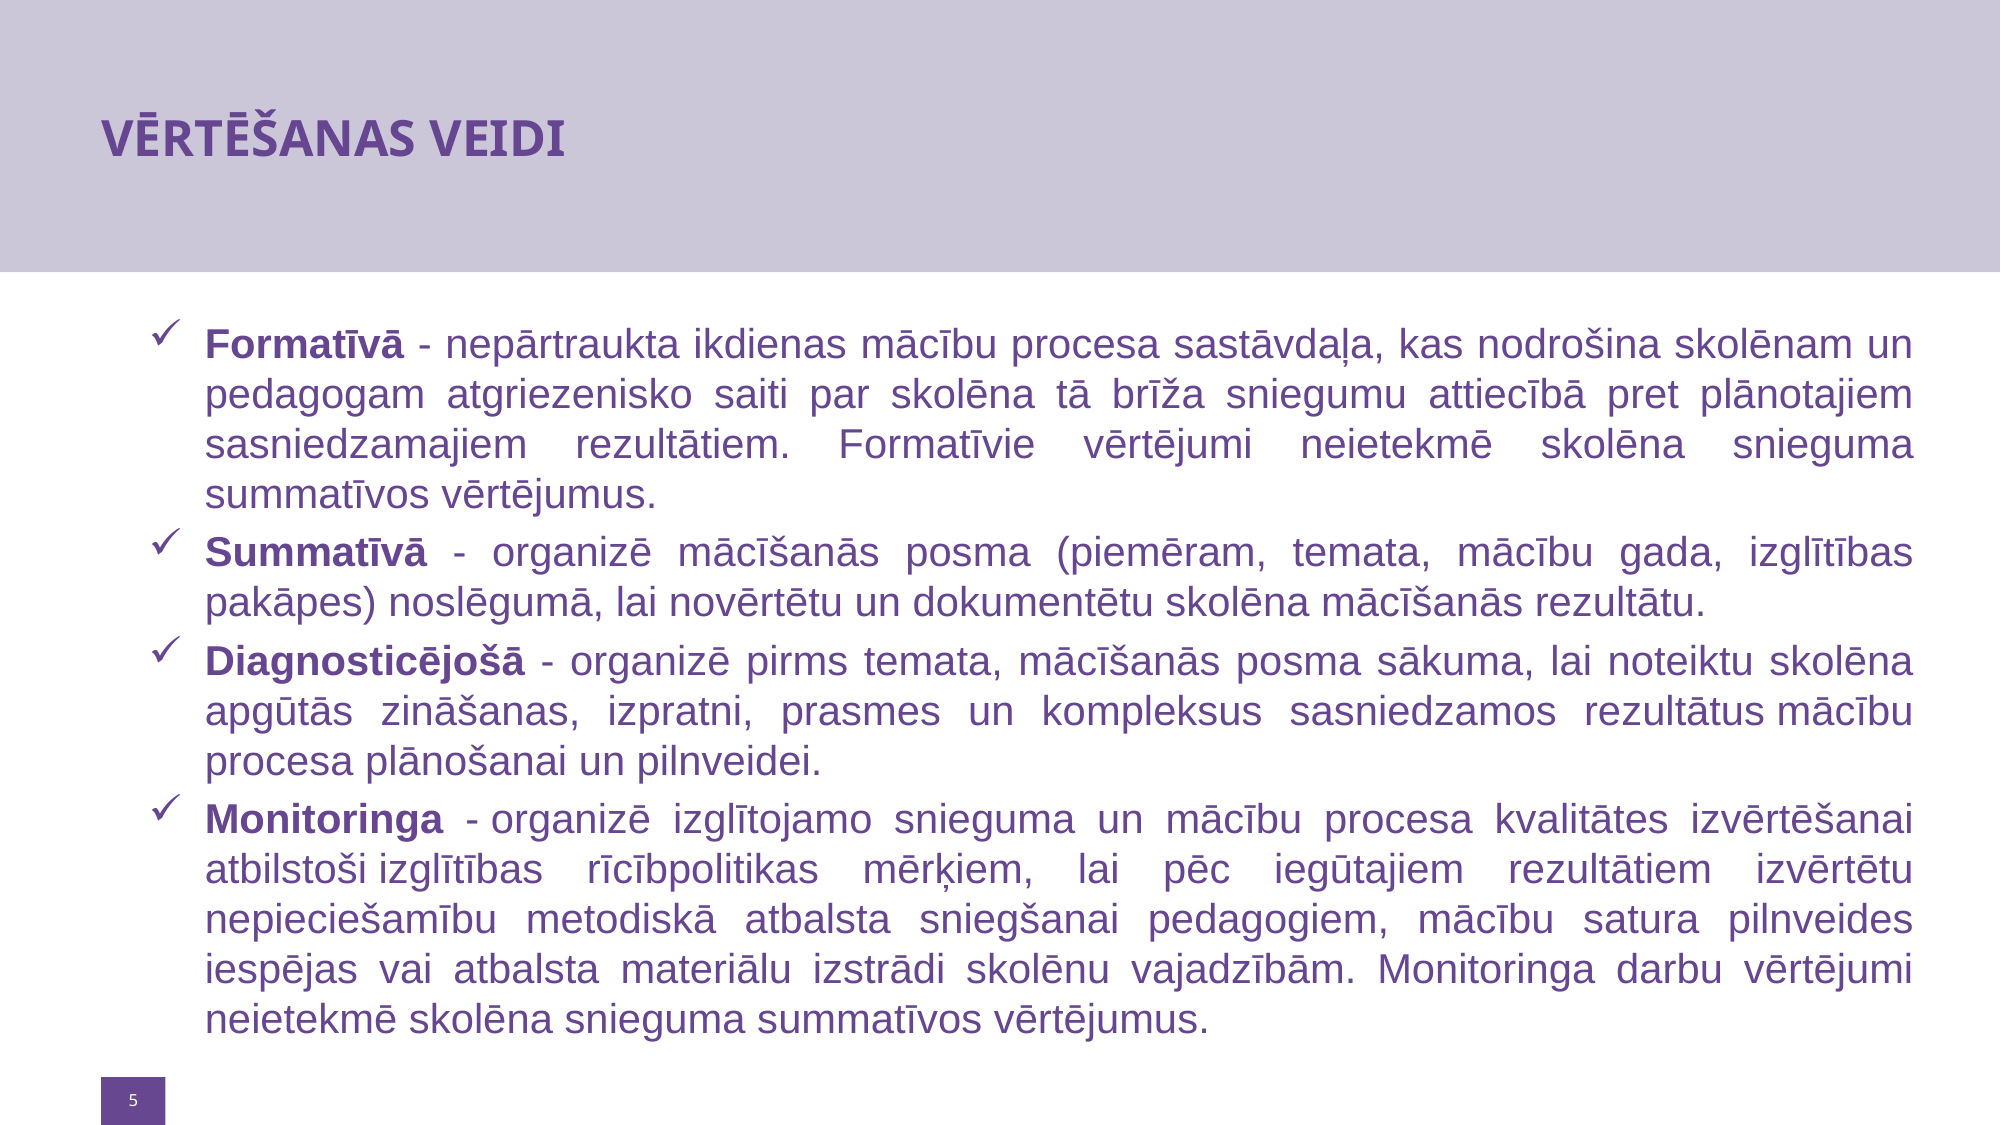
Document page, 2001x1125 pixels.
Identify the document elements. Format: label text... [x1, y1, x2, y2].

text_box Formatīvā - nepārtraukta ikdienas mācību procesa sastāvdaļa, kas nodrošina skolēnam un pedagogam atgriezenisko saiti par skolēna tā brīža sniegumu attiecībā pret plānotajiem sasniedzamajiem rezultātiem. Formatīvie vērtējumi neietekmē skolēna snieguma summatīvos vērtējumus. Summatīvā - organizē mācīšanās posma (piemēram, temata, mācību gada, izglītības pakāpes) noslēgumā, lai novērtētu un dokumentētu skolēna mācīšanās rezultātu. Diagnosticējošā - organizē pirms temata, mācīšanās posma sākuma, lai noteiktu skolēna apgūtās zināšanas, izpratni, prasmes un kompleksus sasniedzamos rezultātus mācību procesa plānošanai un pilnveidei. Monitoringa - organizē izglītojamo snieguma un mācību procesa kvalitātes izvērtēšanai atbilstoši izglītības rīcībpolitikas mērķiem, lai pēc iegūtajiem rezultātiem izvērtētu nepieciešamību metodiskā atbalsta sniegšanai pedagogiem, mācību satura pilnveides iespējas vai atbalsta materiālu izstrādi skolēnu vajadzībām. Monitoringa darbu vērtējumi neietekmē skolēna snieguma summatīvos vērtējumus. [133, 281, 1930, 1077]
title VĒRTĒŠANAS VEIDI [101, 42, 1413, 230]
slide_number 5 [101, 1077, 166, 1125]
